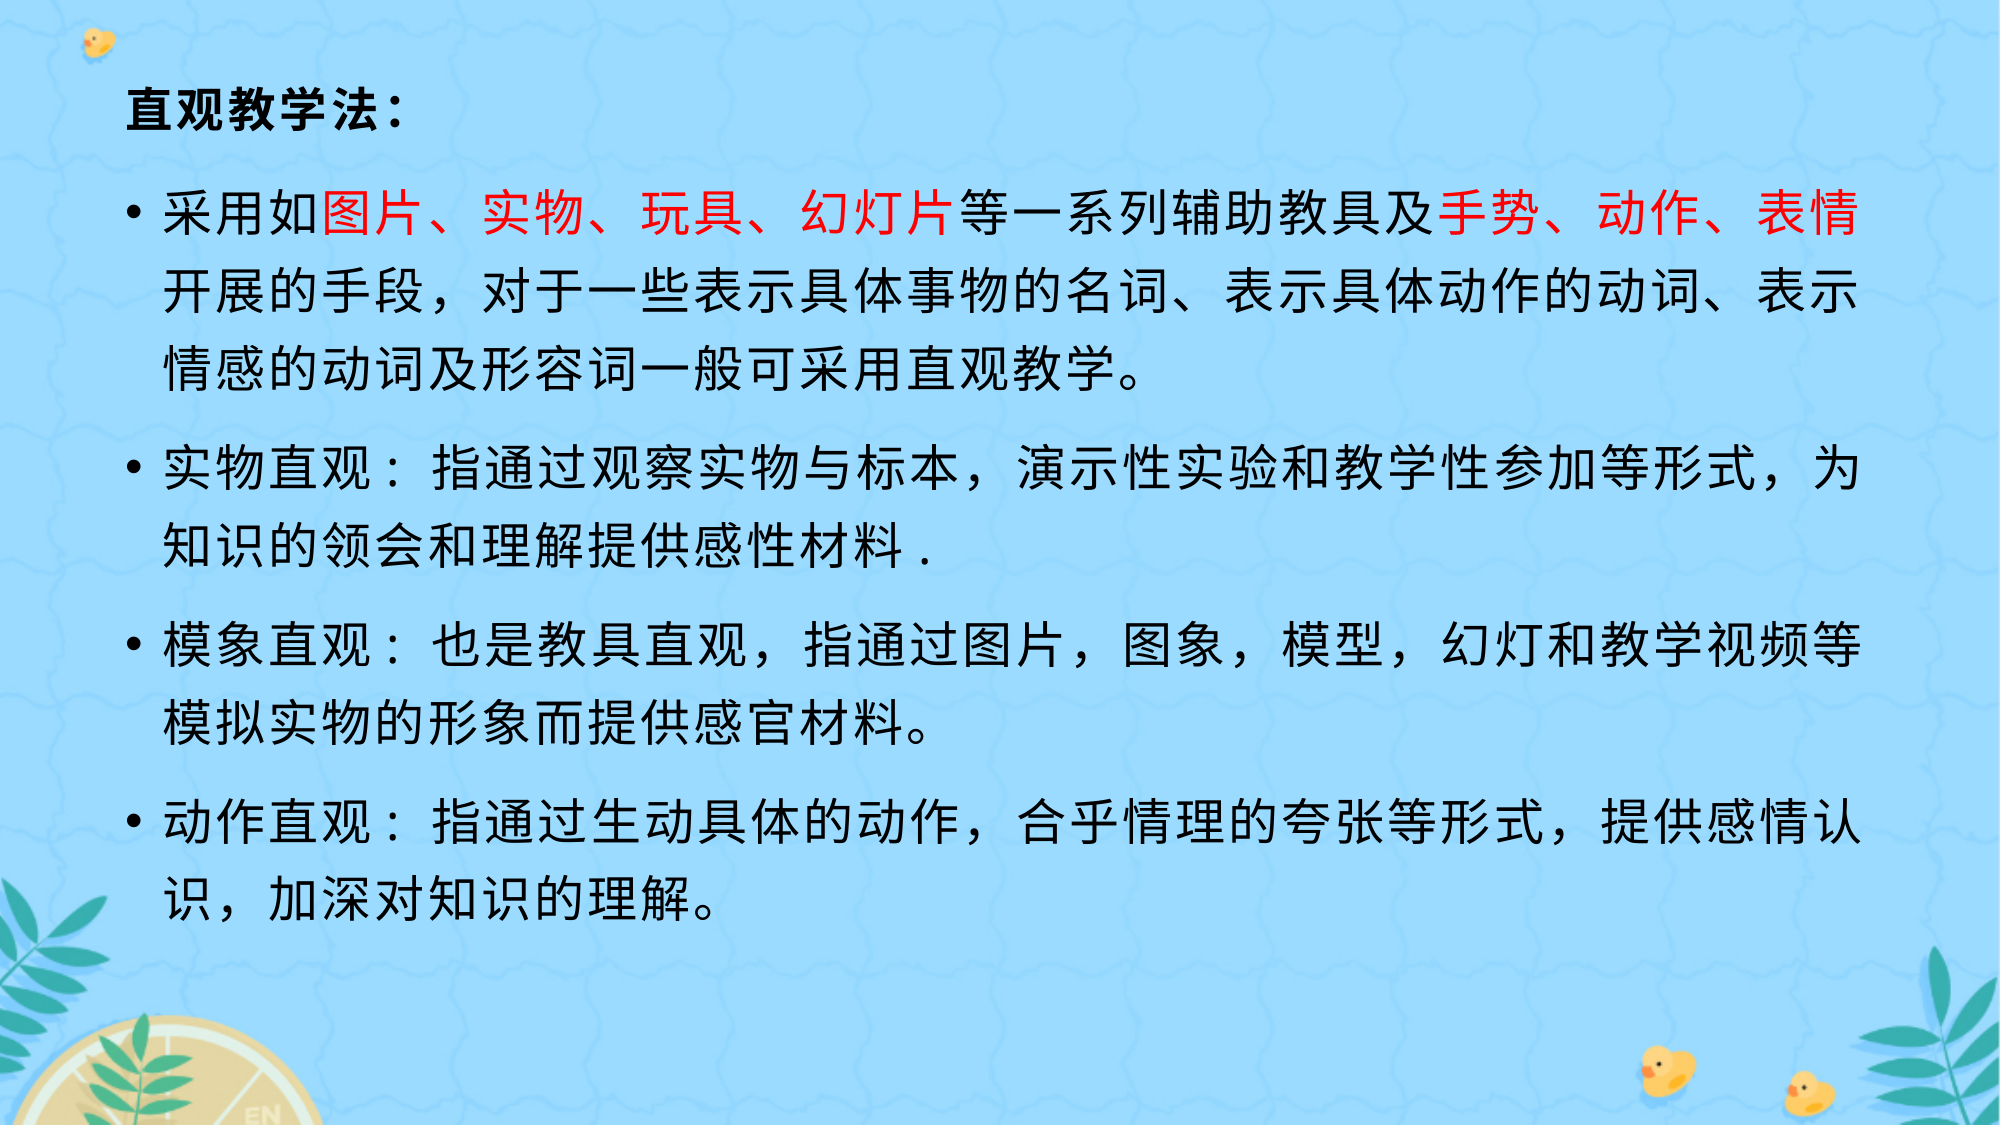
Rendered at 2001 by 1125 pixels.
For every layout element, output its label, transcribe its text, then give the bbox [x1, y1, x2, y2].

picture [0, 0, 2001, 1125]
title 直观教学法： [109, 72, 1891, 146]
list 采用如图片、实物、玩具、幻灯片等一系列辅助教具及手势、动作、表情开展的手段，对于一些表示具体事物的名词、表示具体动作的动词、表示情感的动词及形容词一般可采用直观教学。 实物直观: 指通过观察实物与标本，演示性实验和教学性参加等形式，为知识的领会和理解提供感性材料. 模象直观: 也是教具直观，指通过图片，图象，模型，幻灯和教学视频等模拟实物的形象而提供感官材料。 动作直观: 指通过生动具体的动作，合乎情理的夸张等形式，提供感情认识，加深对知识的理解。 [109, 156, 1891, 1041]
